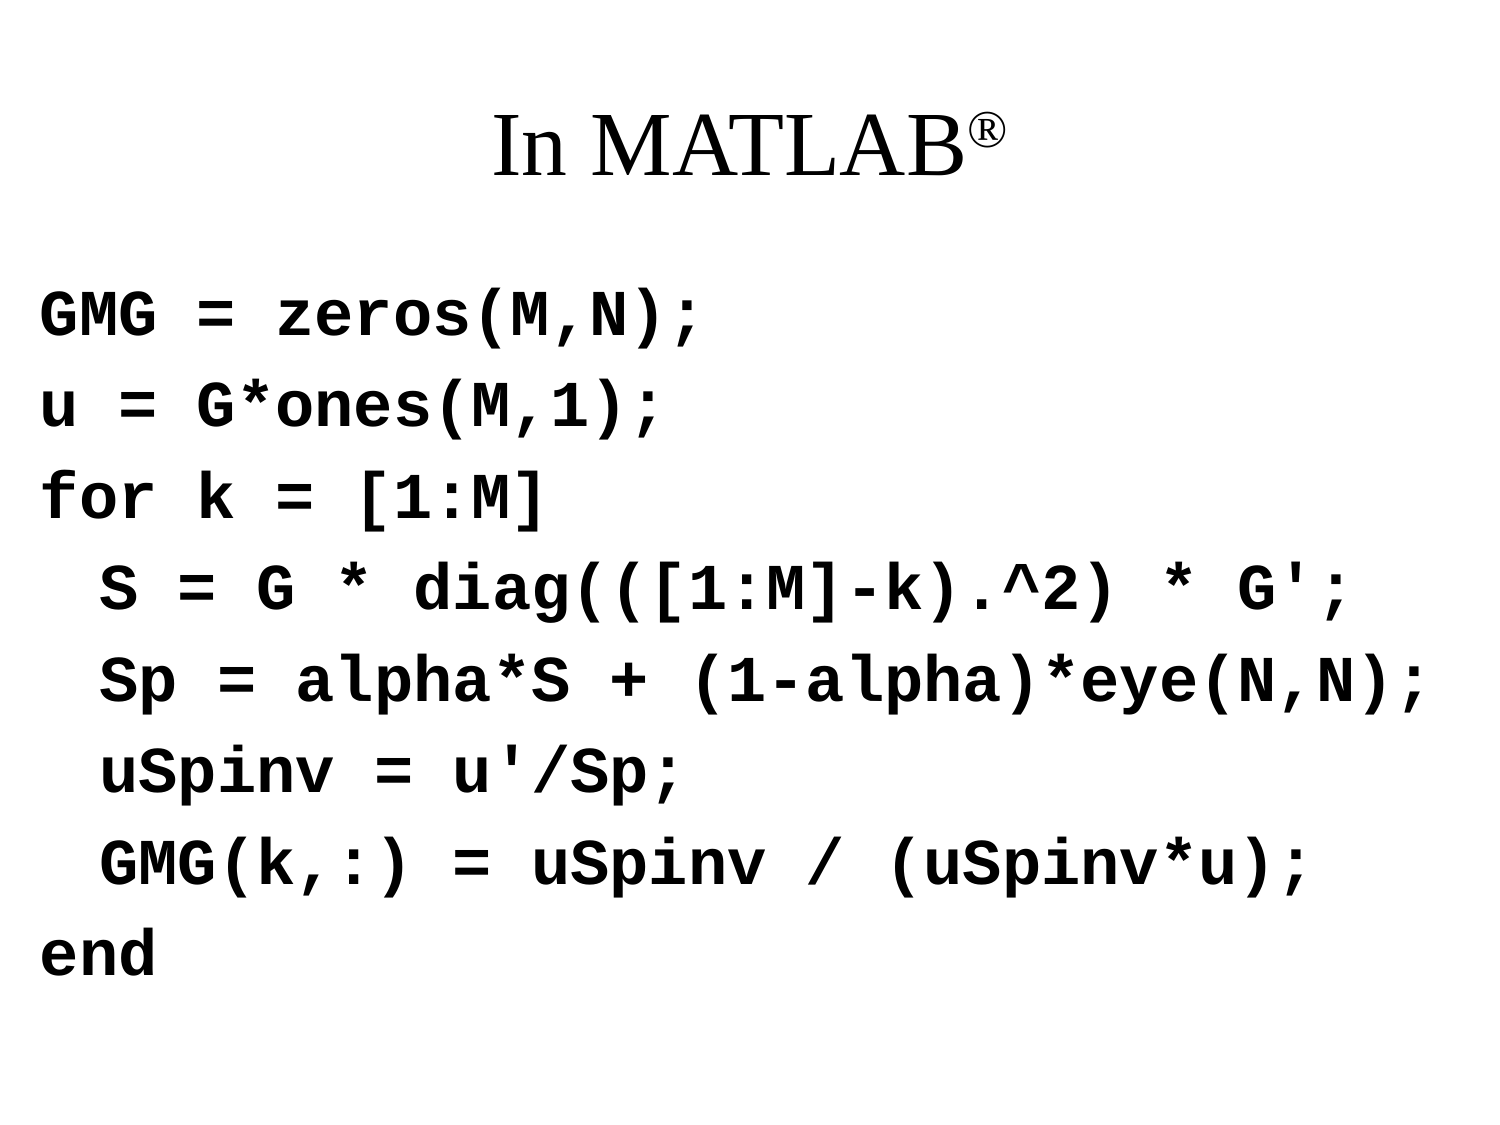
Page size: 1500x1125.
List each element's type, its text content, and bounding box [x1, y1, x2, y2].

list GMG = zeros(M,N); u = G*ones(M,1); for k = [1:M] S = G * diag(([1:M]-k).^2) * G'; Sp = alpha*S + (1-alpha)*eye(N,N); uSpinv = u'/Sp; GMG(k,:) = uSpinv / (uSpinv*u); end [24, 262, 1463, 1005]
title In MATLAB® [75, 45, 1425, 233]
